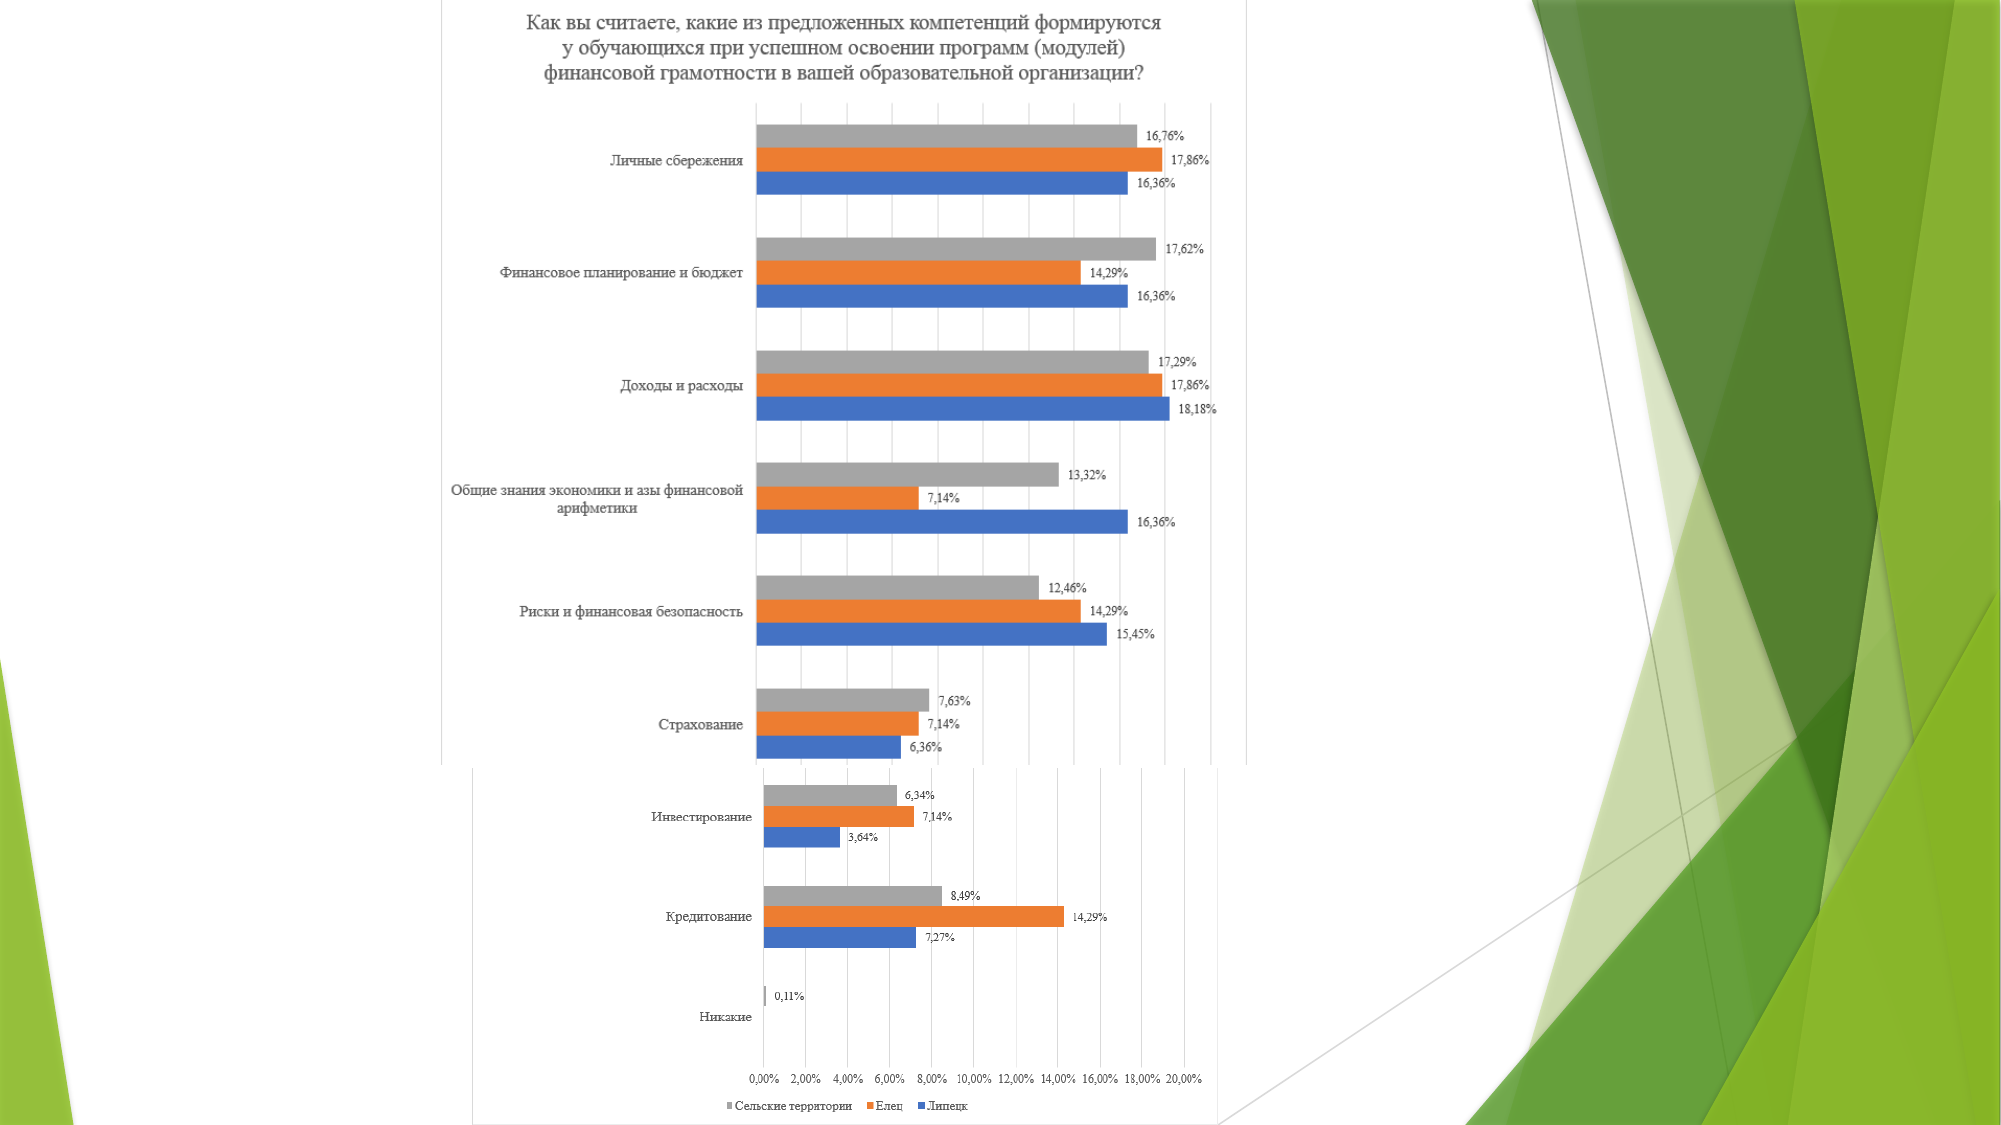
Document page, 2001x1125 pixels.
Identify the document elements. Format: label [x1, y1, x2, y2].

picture [439, 0, 1249, 765]
picture [470, 767, 1218, 1125]
